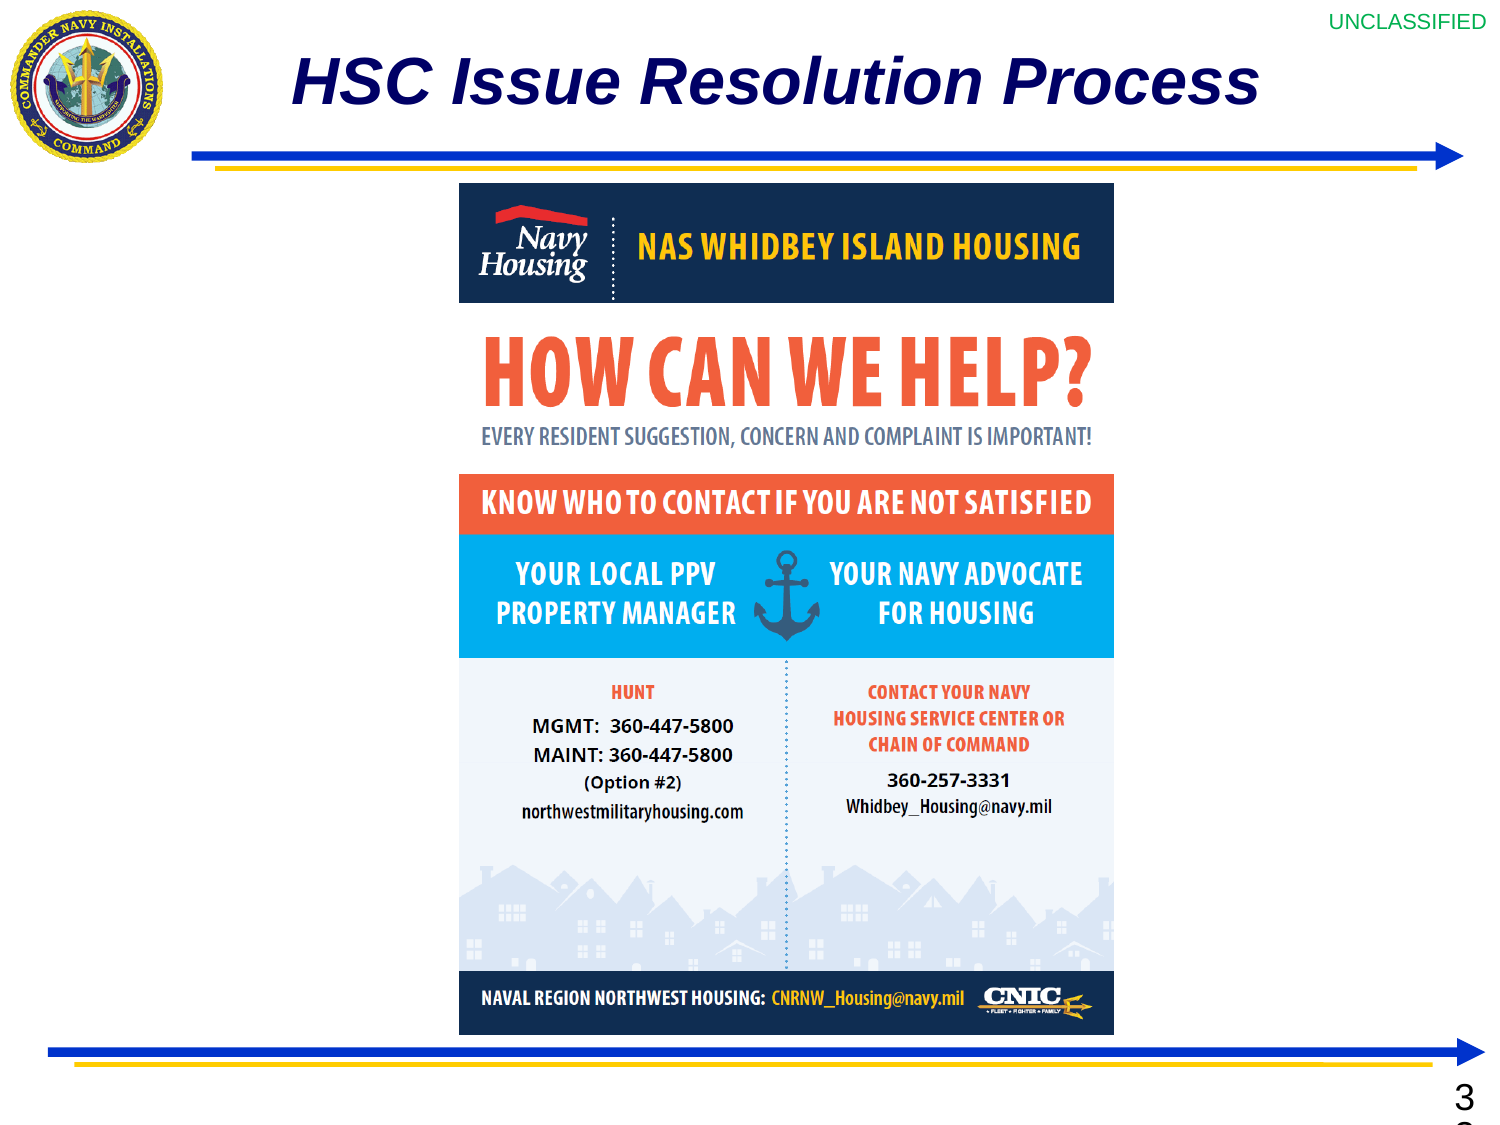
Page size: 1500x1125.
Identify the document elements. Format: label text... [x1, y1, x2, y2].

picture [1004, 602, 1016, 623]
picture [603, 602, 615, 623]
picture [964, 602, 976, 623]
picture [10, 10, 163, 163]
text_box UNCLASSIFIED [1314, 0, 1500, 41]
picture [568, 563, 579, 584]
picture [879, 563, 890, 584]
picture [459, 659, 1114, 1035]
picture [636, 563, 648, 584]
picture [688, 563, 699, 584]
picture [845, 563, 857, 584]
picture [997, 563, 1010, 584]
picture [677, 602, 689, 623]
picture [672, 563, 683, 584]
picture [880, 602, 889, 623]
picture [498, 602, 509, 623]
picture [980, 602, 991, 623]
picture [931, 563, 958, 584]
picture [701, 563, 715, 584]
picture [644, 602, 657, 623]
picture [591, 563, 600, 584]
picture [1030, 563, 1040, 584]
picture [1056, 563, 1068, 584]
picture [532, 563, 545, 584]
picture [1072, 563, 1081, 584]
picture [653, 563, 662, 584]
picture [916, 563, 929, 584]
picture [513, 602, 525, 623]
picture [546, 602, 557, 623]
picture [624, 602, 641, 623]
picture [459, 183, 1114, 534]
picture [517, 563, 529, 584]
picture [528, 602, 541, 623]
picture [723, 602, 734, 623]
picture [831, 563, 843, 584]
picture [1013, 563, 1026, 584]
picture [709, 602, 718, 623]
picture [893, 602, 905, 623]
picture [692, 602, 704, 623]
picture [603, 563, 616, 584]
picture [910, 602, 921, 623]
picture [982, 563, 995, 584]
picture [900, 563, 912, 584]
slide_number 33 [1439, 1070, 1490, 1122]
picture [575, 602, 586, 623]
picture [755, 551, 819, 639]
title HSC Issue Resolution Process [162, 36, 1411, 119]
picture [661, 602, 672, 623]
picture [621, 563, 631, 584]
picture [589, 602, 600, 623]
picture [1043, 563, 1055, 584]
picture [862, 563, 874, 584]
picture [931, 602, 943, 623]
picture [561, 602, 570, 623]
picture [1020, 602, 1032, 623]
picture [550, 563, 562, 584]
picture [948, 602, 960, 623]
picture [966, 563, 978, 584]
